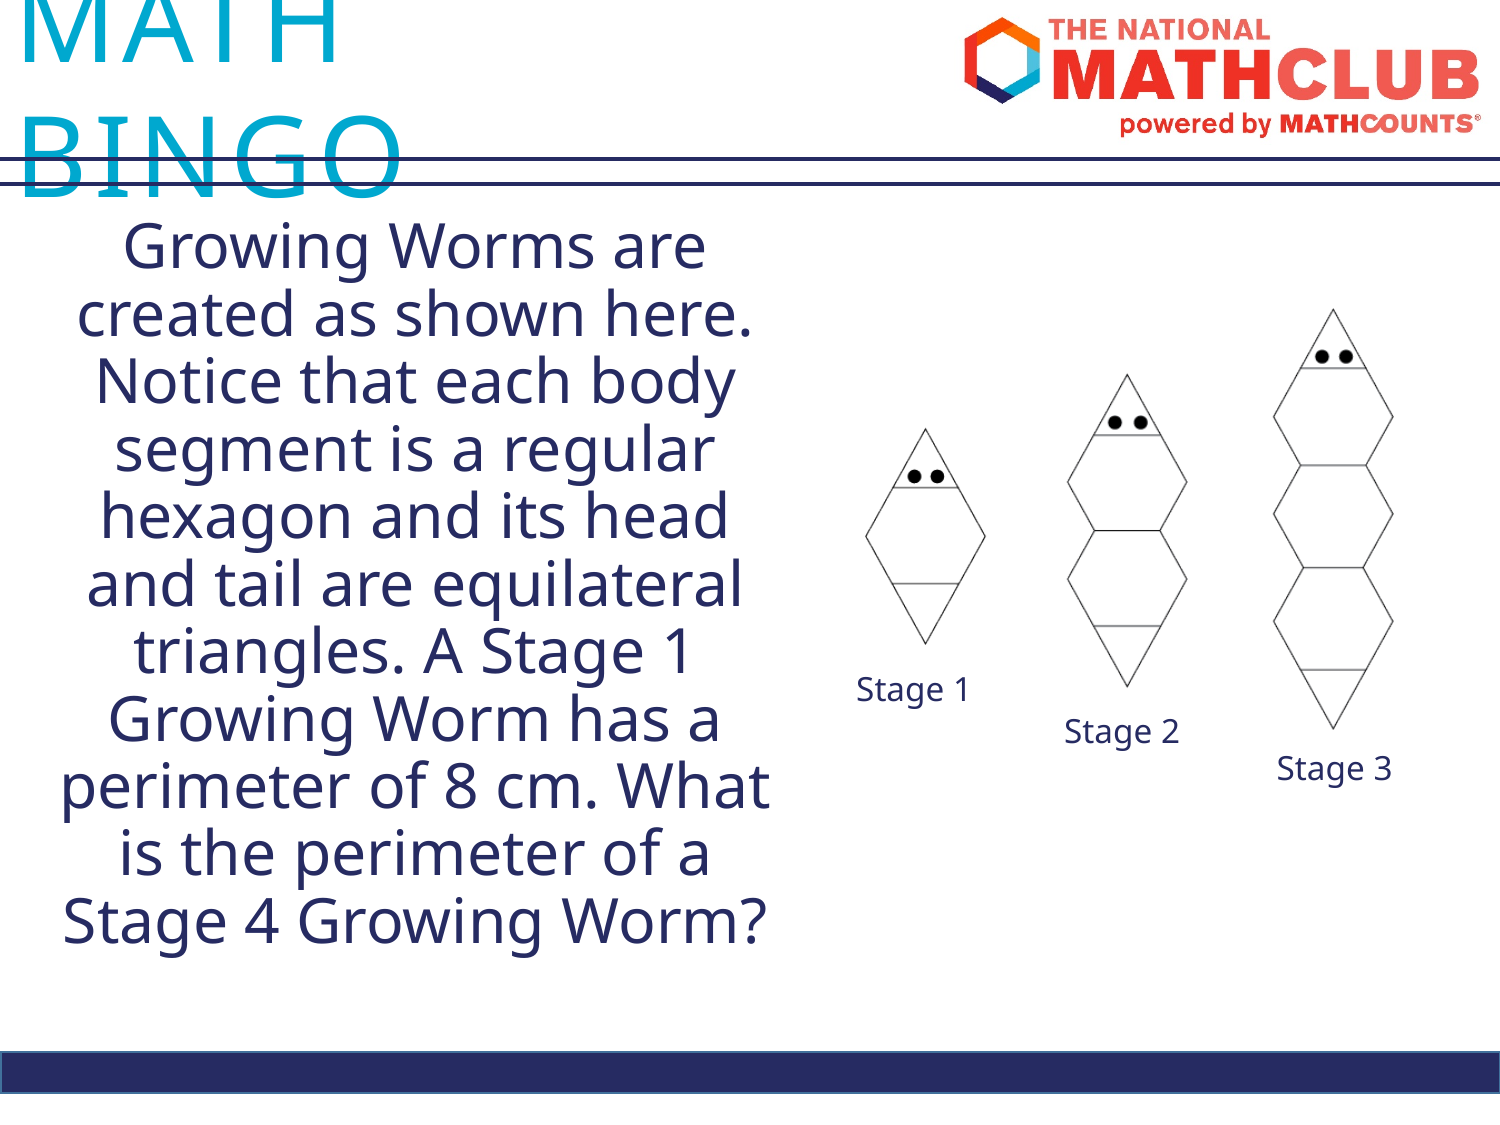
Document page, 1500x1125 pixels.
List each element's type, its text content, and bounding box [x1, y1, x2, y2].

text_box Stage 3 [1261, 740, 1422, 795]
text_box Growing Worms are created as shown here. Notice that each body segment is a regular hexagon and its head and tail are equilateral triangles. A Stage 1 Growing Worm has a perimeter of 8 cm. What is the perimeter of a Stage 4 Growing Worm? [37, 209, 794, 963]
text_box Stage 2 [1049, 731, 1210, 757]
text_box Stage 1 [841, 660, 865, 716]
picture [952, 5, 1490, 145]
picture [865, 308, 1394, 731]
picture [0, 1051, 1500, 1094]
